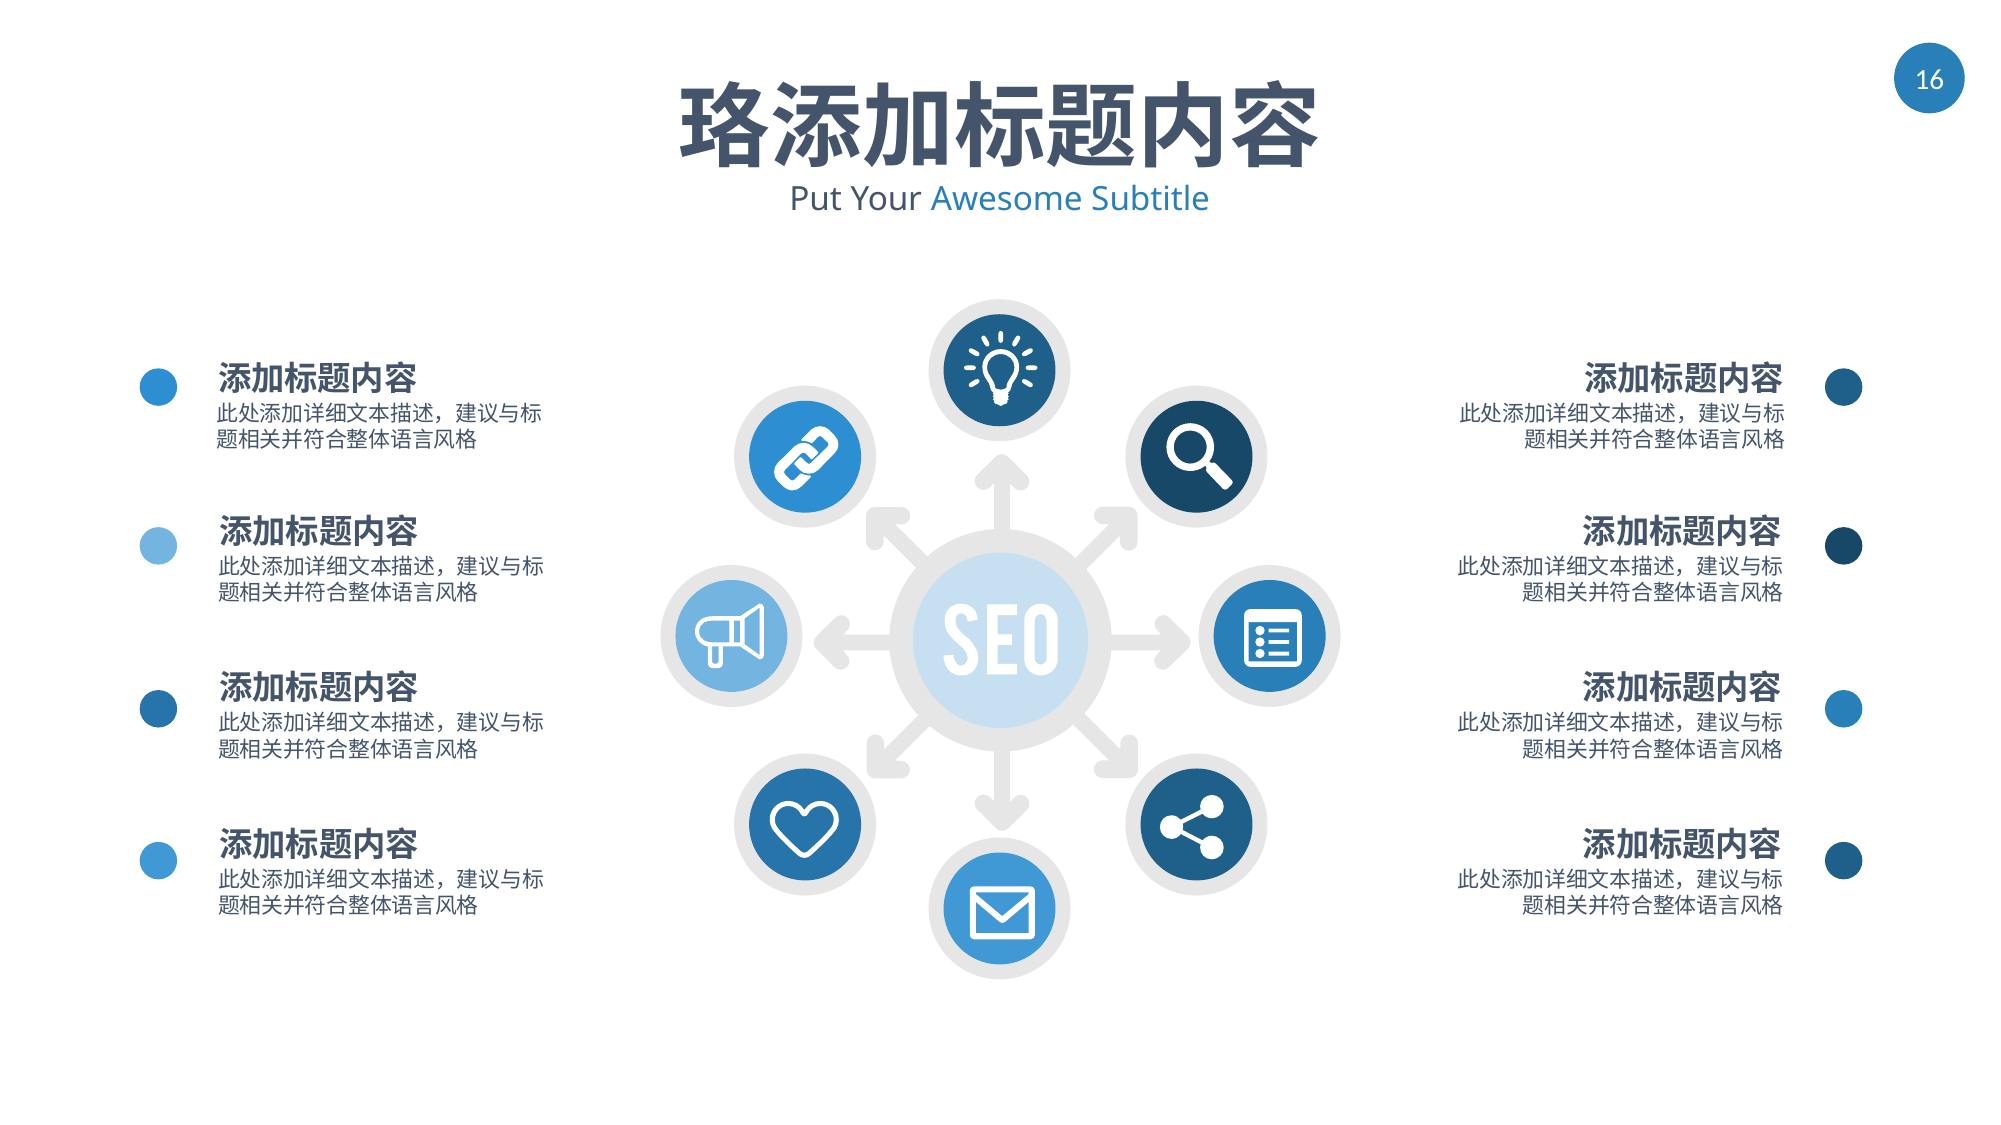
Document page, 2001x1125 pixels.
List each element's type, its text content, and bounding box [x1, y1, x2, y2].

text_box 此处添加详细文本描述，建议与标题相关并符合整体语言风格 [201, 392, 570, 460]
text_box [1125, 385, 1268, 528]
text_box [963, 330, 1038, 407]
text_box 添加标题内容 [1568, 659, 1798, 701]
text_box Put Your Awesome Subtitle [774, 169, 1226, 225]
text_box [1823, 689, 1864, 729]
text_box 添加标题内容 [1568, 815, 1798, 858]
text_box 添加标题内容 [204, 659, 434, 701]
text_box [660, 564, 803, 707]
text_box [138, 367, 179, 407]
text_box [928, 299, 1071, 442]
text_box 此处添加详细文本描述，建议与标题相关并符合整体语言风格 [1431, 701, 1799, 769]
text_box 添加标题内容 [204, 815, 434, 858]
text_box [138, 689, 179, 729]
text_box [138, 526, 179, 566]
text_box 珞添加标题内容 [663, 60, 1336, 185]
text_box 此处添加详细文本描述，建议与标题相关并符合整体语言风格 [1432, 392, 1801, 460]
text_box 此处添加详细文本描述，建议与标题相关并符合整体语言风格 [203, 545, 571, 613]
text_box 此处添加详细文本描述，建议与标题相关并符合整体语言风格 [1431, 858, 1799, 926]
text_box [1244, 609, 1302, 667]
text_box 添加标题内容 [203, 349, 433, 392]
text_box [1823, 526, 1864, 566]
text_box 此处添加详细文本描述，建议与标题相关并符合整体语言风格 [203, 701, 571, 769]
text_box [734, 753, 877, 896]
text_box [1125, 753, 1268, 896]
text_box 添加标题内容 [204, 502, 434, 545]
text_box 此处添加详细文本描述，建议与标题相关并符合整体语言风格 [1431, 545, 1799, 613]
text_box [138, 840, 179, 881]
text_box 添加标题内容 [1568, 502, 1798, 545]
text_box [1823, 840, 1864, 881]
text_box [1823, 367, 1864, 407]
text_box 此处添加详细文本描述，建议与标题相关并符合整体语言风格 [203, 858, 571, 926]
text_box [734, 385, 877, 528]
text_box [928, 837, 1071, 980]
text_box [1198, 564, 1341, 707]
text_box 添加标题内容 [1569, 349, 1799, 392]
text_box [812, 453, 1192, 832]
